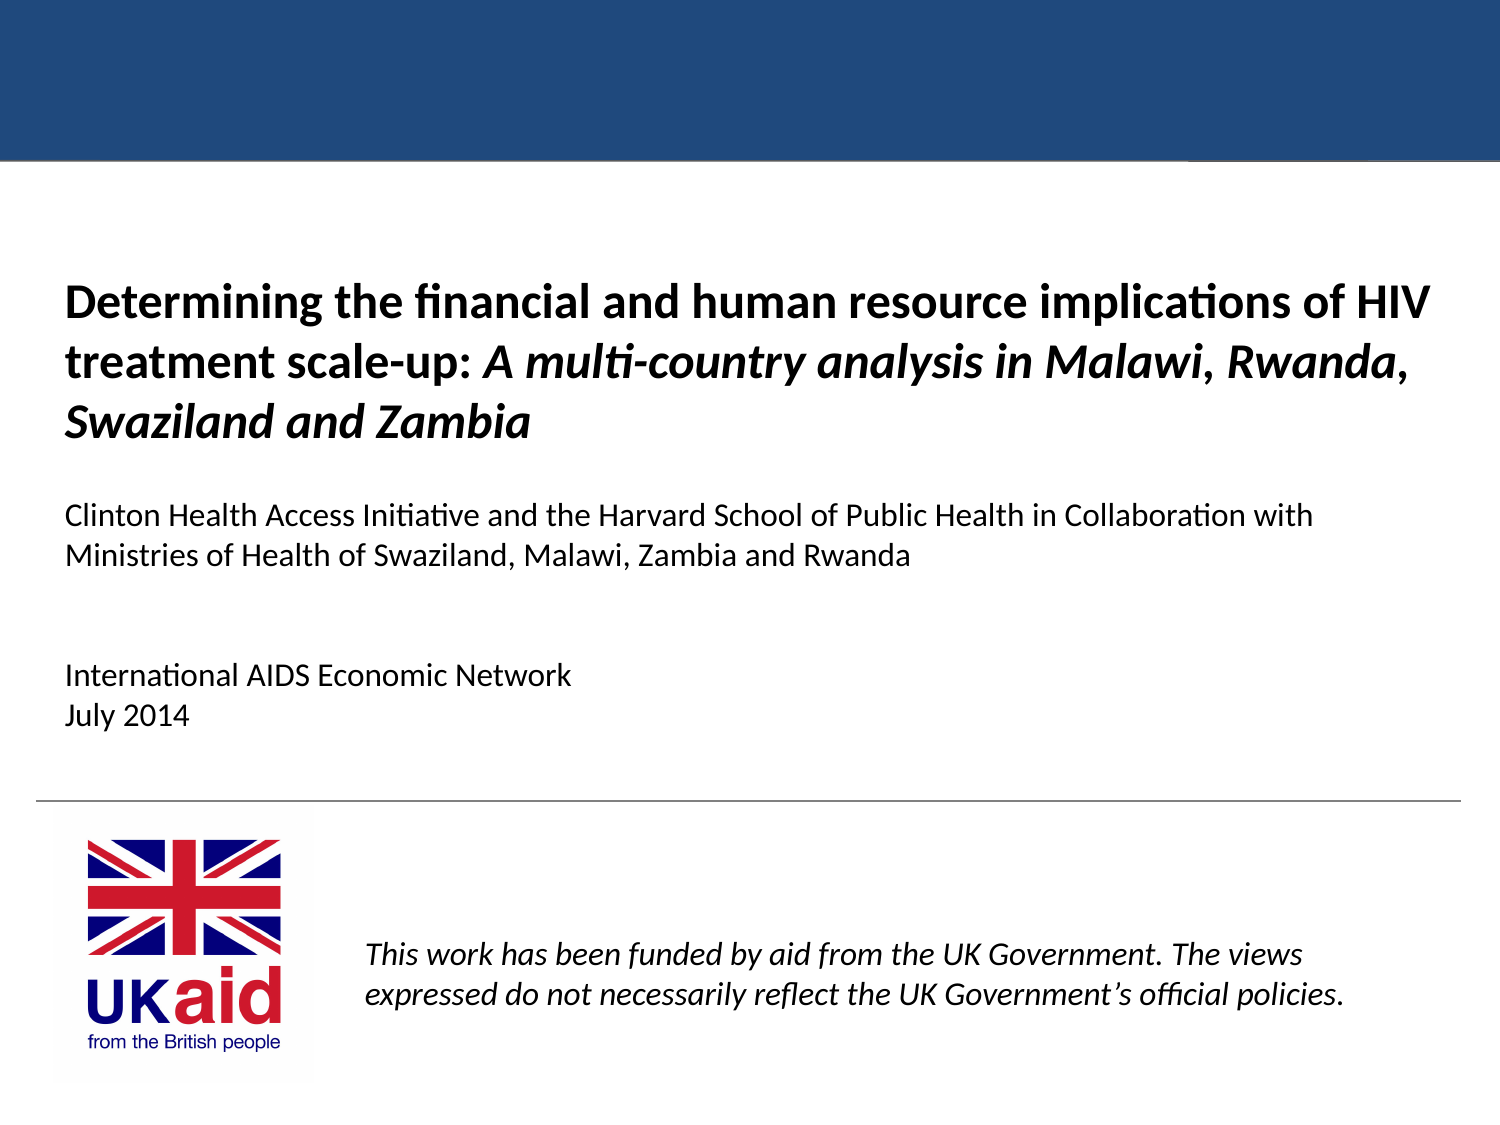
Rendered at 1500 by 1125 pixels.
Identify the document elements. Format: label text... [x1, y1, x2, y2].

text_box Determining the financial and human resource implications of HIV treatment scale-up: A multi-country analysis in Malawi, Rwanda, Swaziland and Zambia Clinton Health Access Initiative and the Harvard School of Public Health in Collaboration with Ministries of Health of Swaziland, Malawi, Zambia and Rwanda International AIDS Economic Network July 2014 This work has been funded by aid from the UK Government. The views expressed do not necessarily reflect the UK Government’s official policies. [50, 261, 1450, 1125]
picture [52, 805, 315, 1083]
title CHAI slide warehouse [0, 0, 1500, 588]
